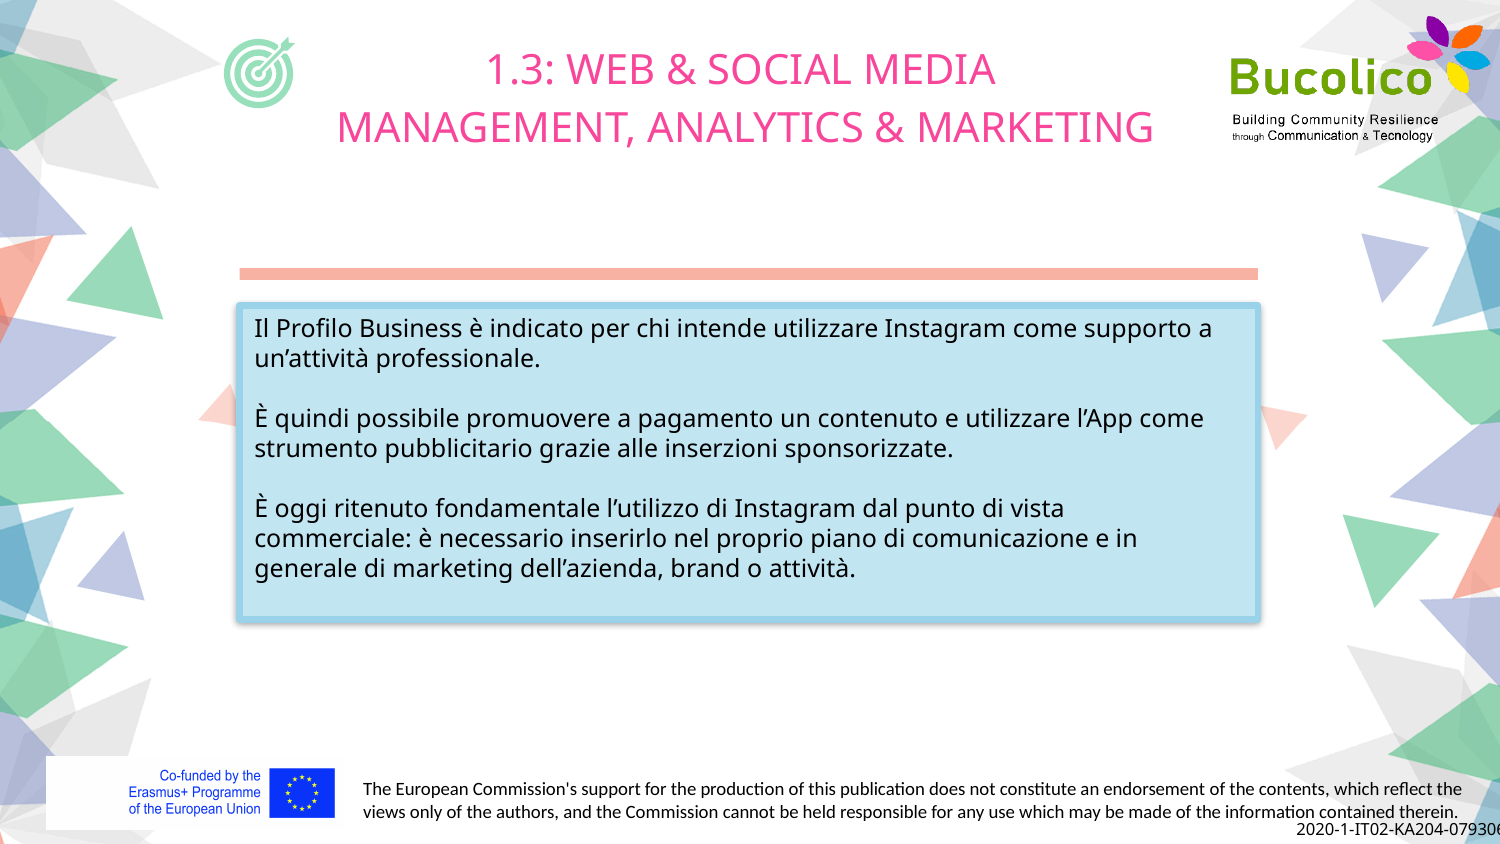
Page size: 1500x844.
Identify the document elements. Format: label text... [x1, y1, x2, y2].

text_box 1.3: WEB & SOCIAL MEDIA MANAGEMENT, ANALYTICS & MARKETING [223, 49, 1210, 145]
text_box The European Commission's support for the production of this publication does not constitute an endorsement of the contents, which reflect the views only of the authors, and the Commission cannot be held responsible for any use which may be made of the information contained therein. [348, 769, 1486, 830]
text_box [221, 34, 298, 111]
picture [0, 0, 1500, 844]
text_box Il Profilo Business è indicato per chi intende utilizzare Instagram come supporto a un’attività professionale. È quindi possibile promuovere a pagamento un contenuto e utilizzare l’App come strumento pubblicitario grazie alle inserzioni sponsorizzate. È oggi ritenuto fondamentale l’utilizzo di Instagram dal punto di vista commerciale: è necessario inserirlo nel proprio piano di comunicazione e in generale di marketing dell’azienda, brand o attività. [236, 302, 1261, 623]
text_box [237, 266, 1260, 282]
